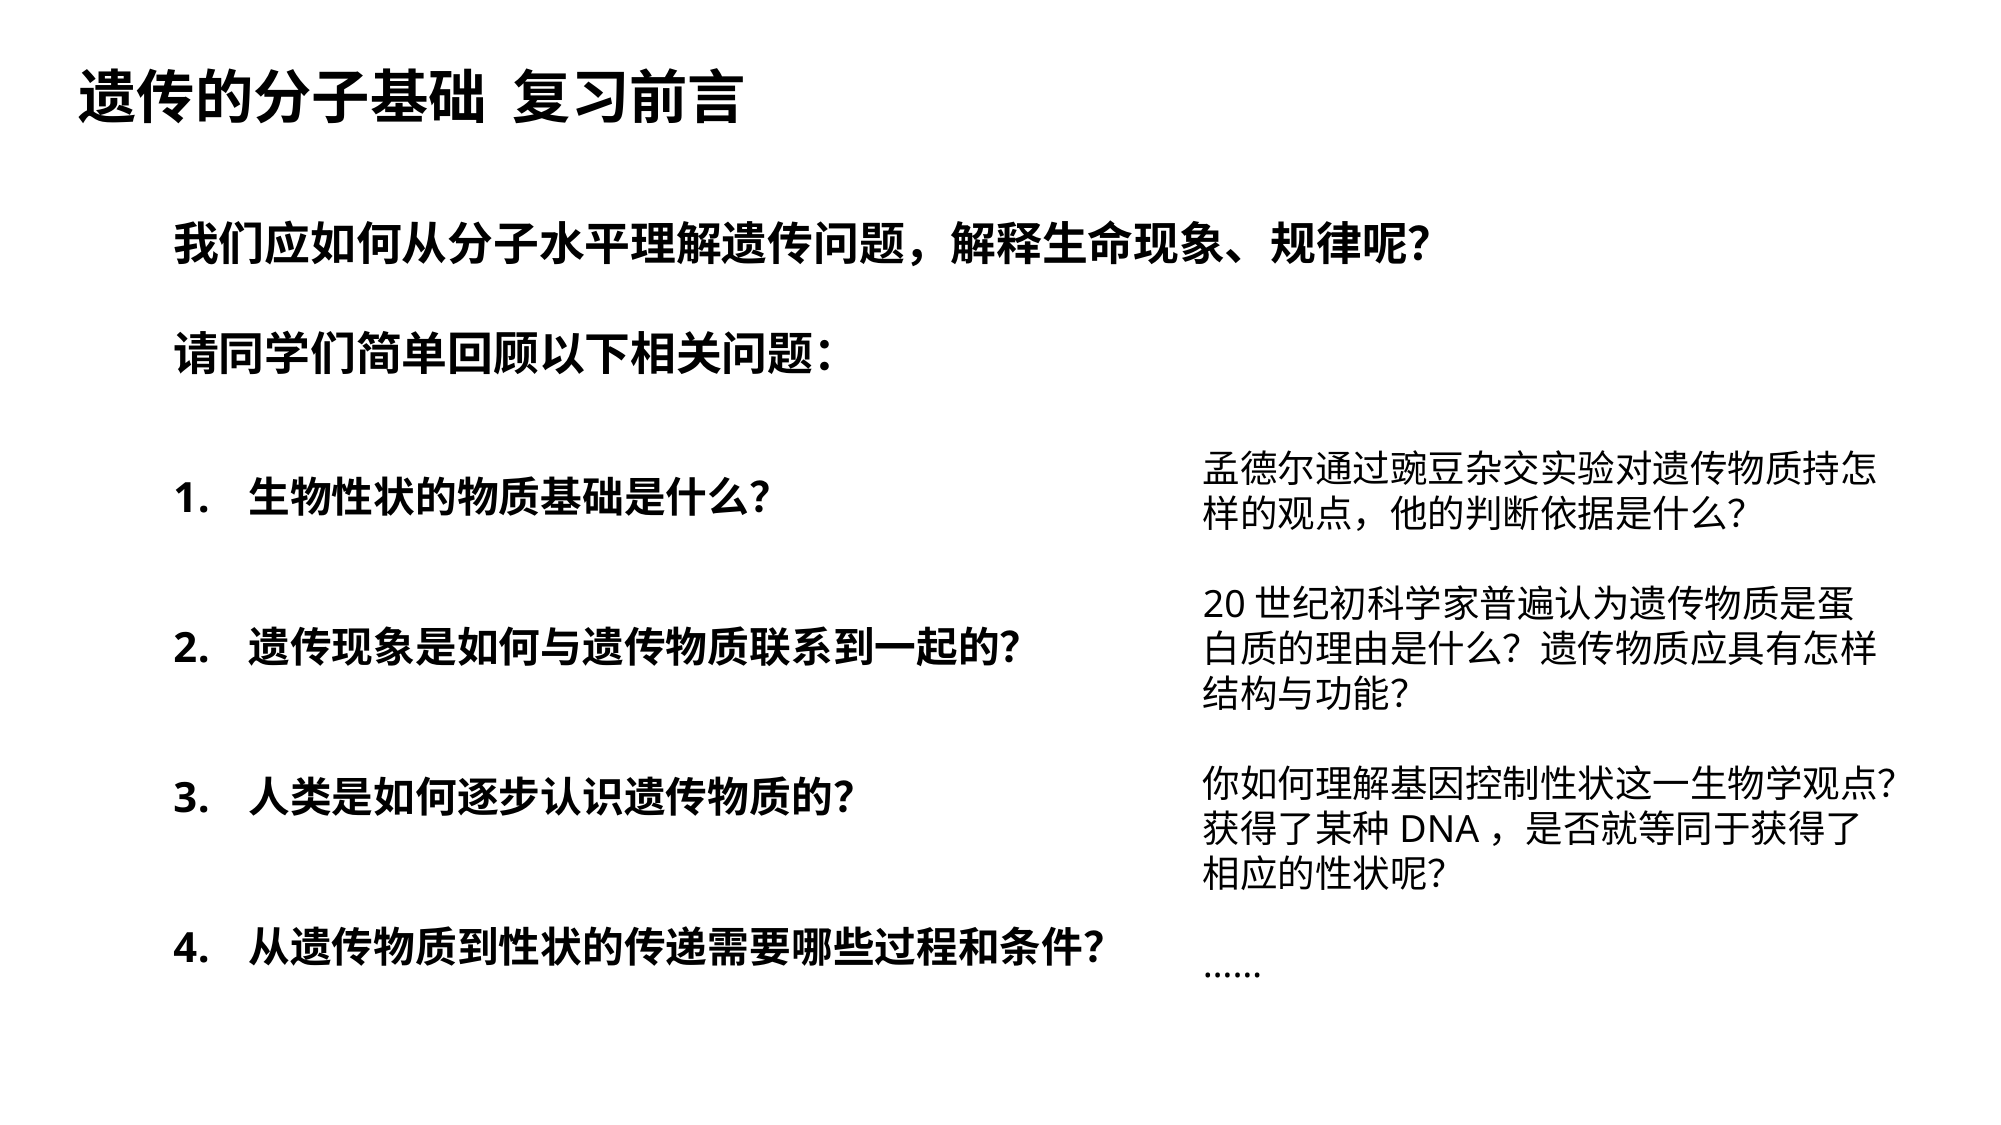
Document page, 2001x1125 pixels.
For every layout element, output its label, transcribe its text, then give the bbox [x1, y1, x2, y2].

text_box 遗传的分子基础 复习前言 [64, 52, 1358, 138]
text_box 生物性状的物质基础是什么？ 遗传现象是如何与遗传物质联系到一起的？ 人类是如何逐步认识遗传物质的？ 从遗传物质到性状的传递需要哪些过程和条件？ [158, 438, 1188, 978]
text_box 我们应如何从分子水平理解遗传问题，解释生命现象、规律呢？ 请同学们简单回顾以下相关问题： [158, 207, 1554, 387]
text_box 孟德尔通过豌豆杂交实验对遗传物质持怎样的观点，他的判断依据是什么？ 20世纪初科学家普遍认为遗传物质是蛋白质的理由是什么？遗传物质应具有怎样结构与功能？ 你如何理解基因控制性状这一生物学观点？获得了某种DNA，是否就等同于获得了相应的性状呢？ …… [1188, 438, 1899, 993]
